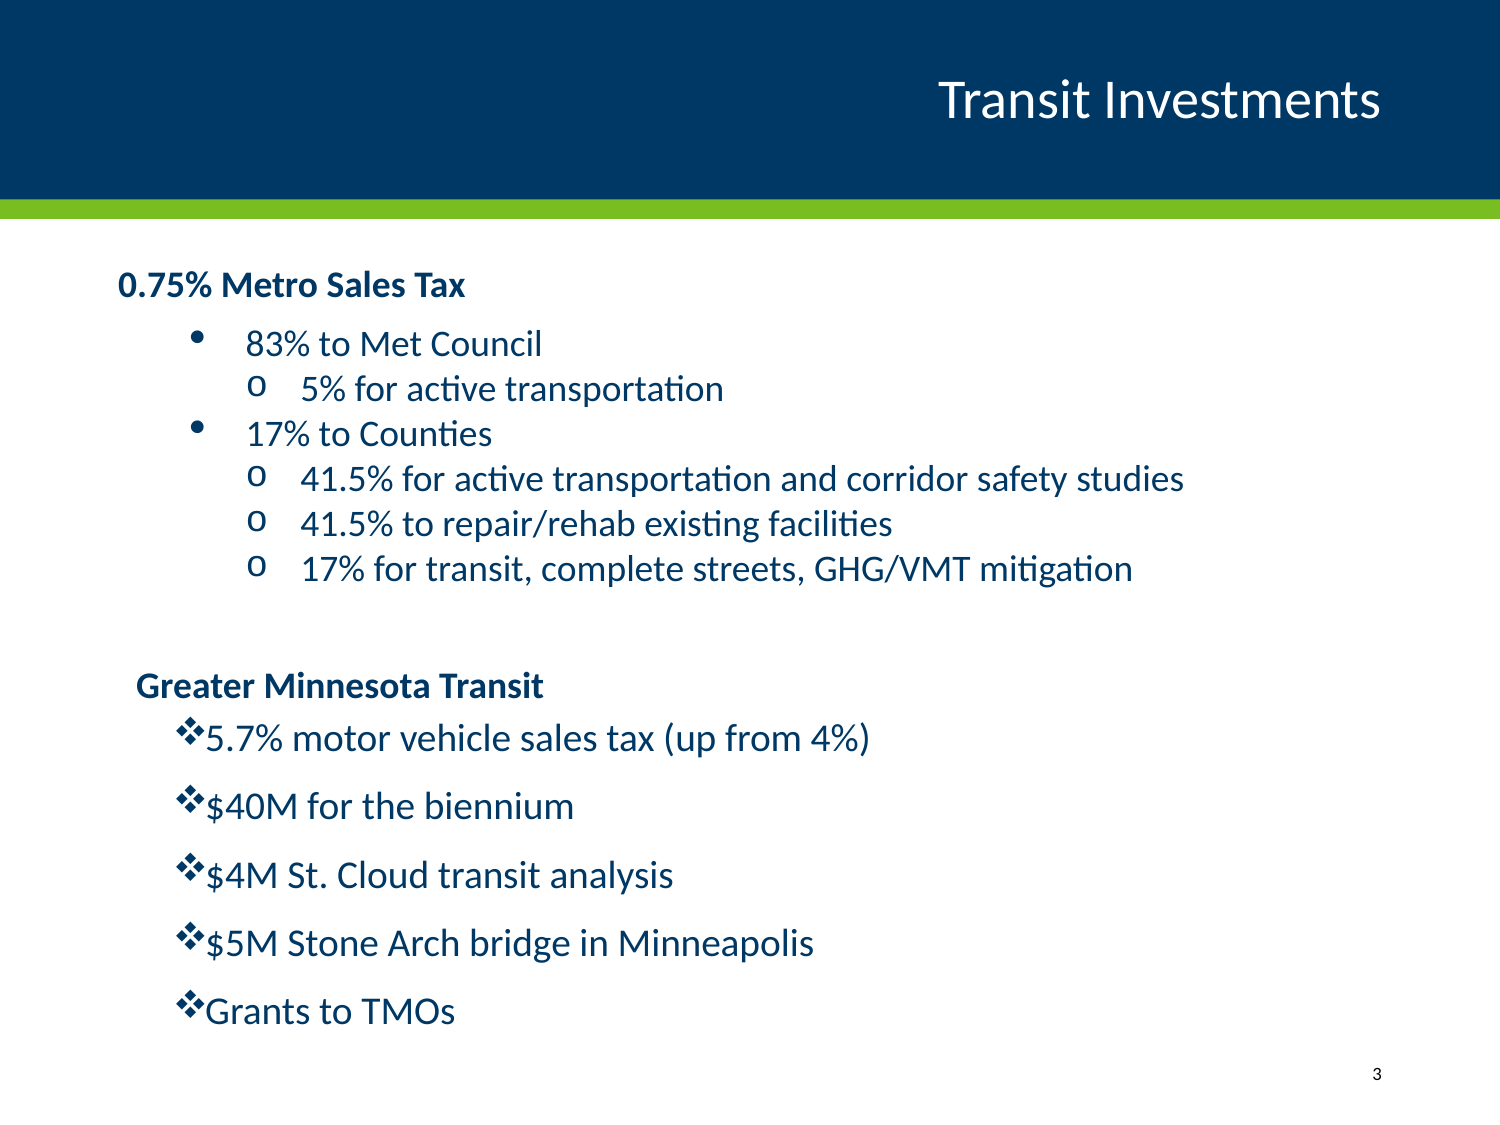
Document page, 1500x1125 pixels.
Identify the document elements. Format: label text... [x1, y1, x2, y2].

slide_number 3 [1216, 1042, 1397, 1103]
list 0.75% Metro Sales Tax 83% to Met Council 5% for active transportation 17% to Counties 41.5% for active transportation and corridor safety studies 41.5% to repair/rehab existing facilities 17% for transit, complete streets, GHG/VMT mitigation Greater Minnesota Transit 5.7% motor vehicle sales tax (up from 4%) $40M for the biennium $4M St. Cloud transit analysis $5M Stone Arch bridge in Minneapolis Grants to TMOs [103, 251, 1397, 1043]
title Transit Investments [103, 24, 1397, 175]
